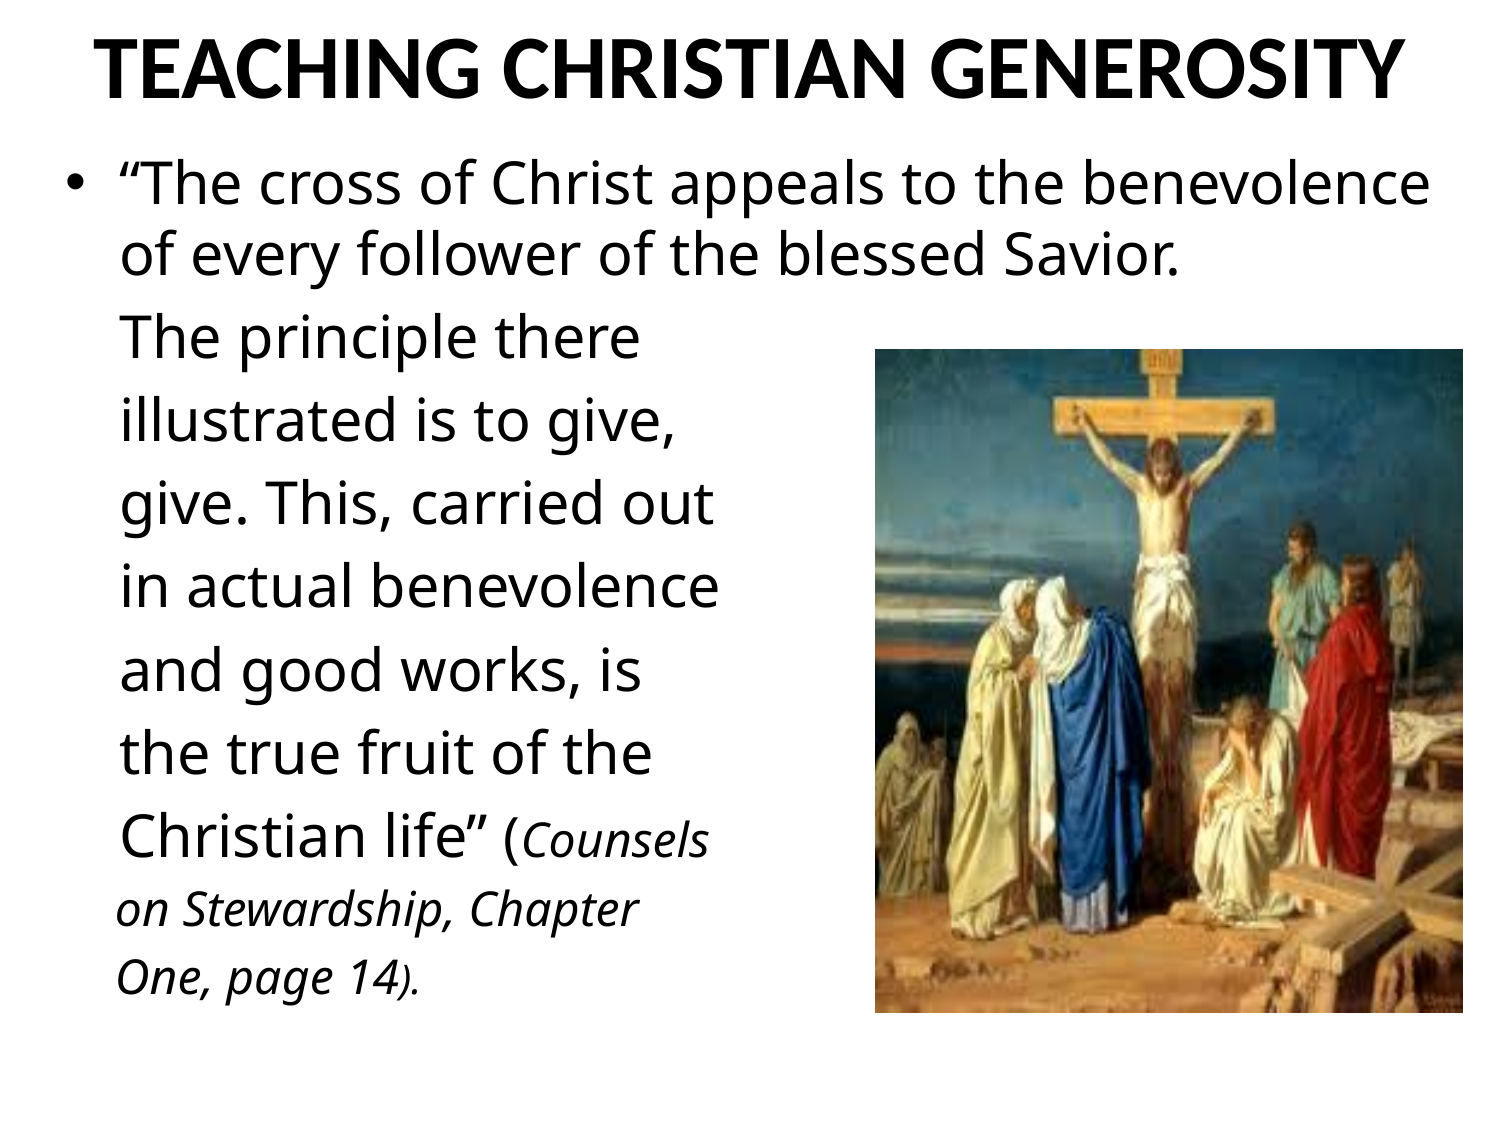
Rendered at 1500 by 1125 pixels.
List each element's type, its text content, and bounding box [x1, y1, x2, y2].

picture [874, 349, 1463, 1013]
list “The cross of Christ appeals to the benevolence of every follower of the blessed Savior. The principle there illustrated is to give, give. This, carried out in actual benevolence and good works, is the true fruit of the Christian life” (Counsels on Stewardship, Chapter One, page 14). [50, 137, 1463, 1075]
title TEACHING CHRISTIAN GENEROSITY [50, 0, 1450, 125]
